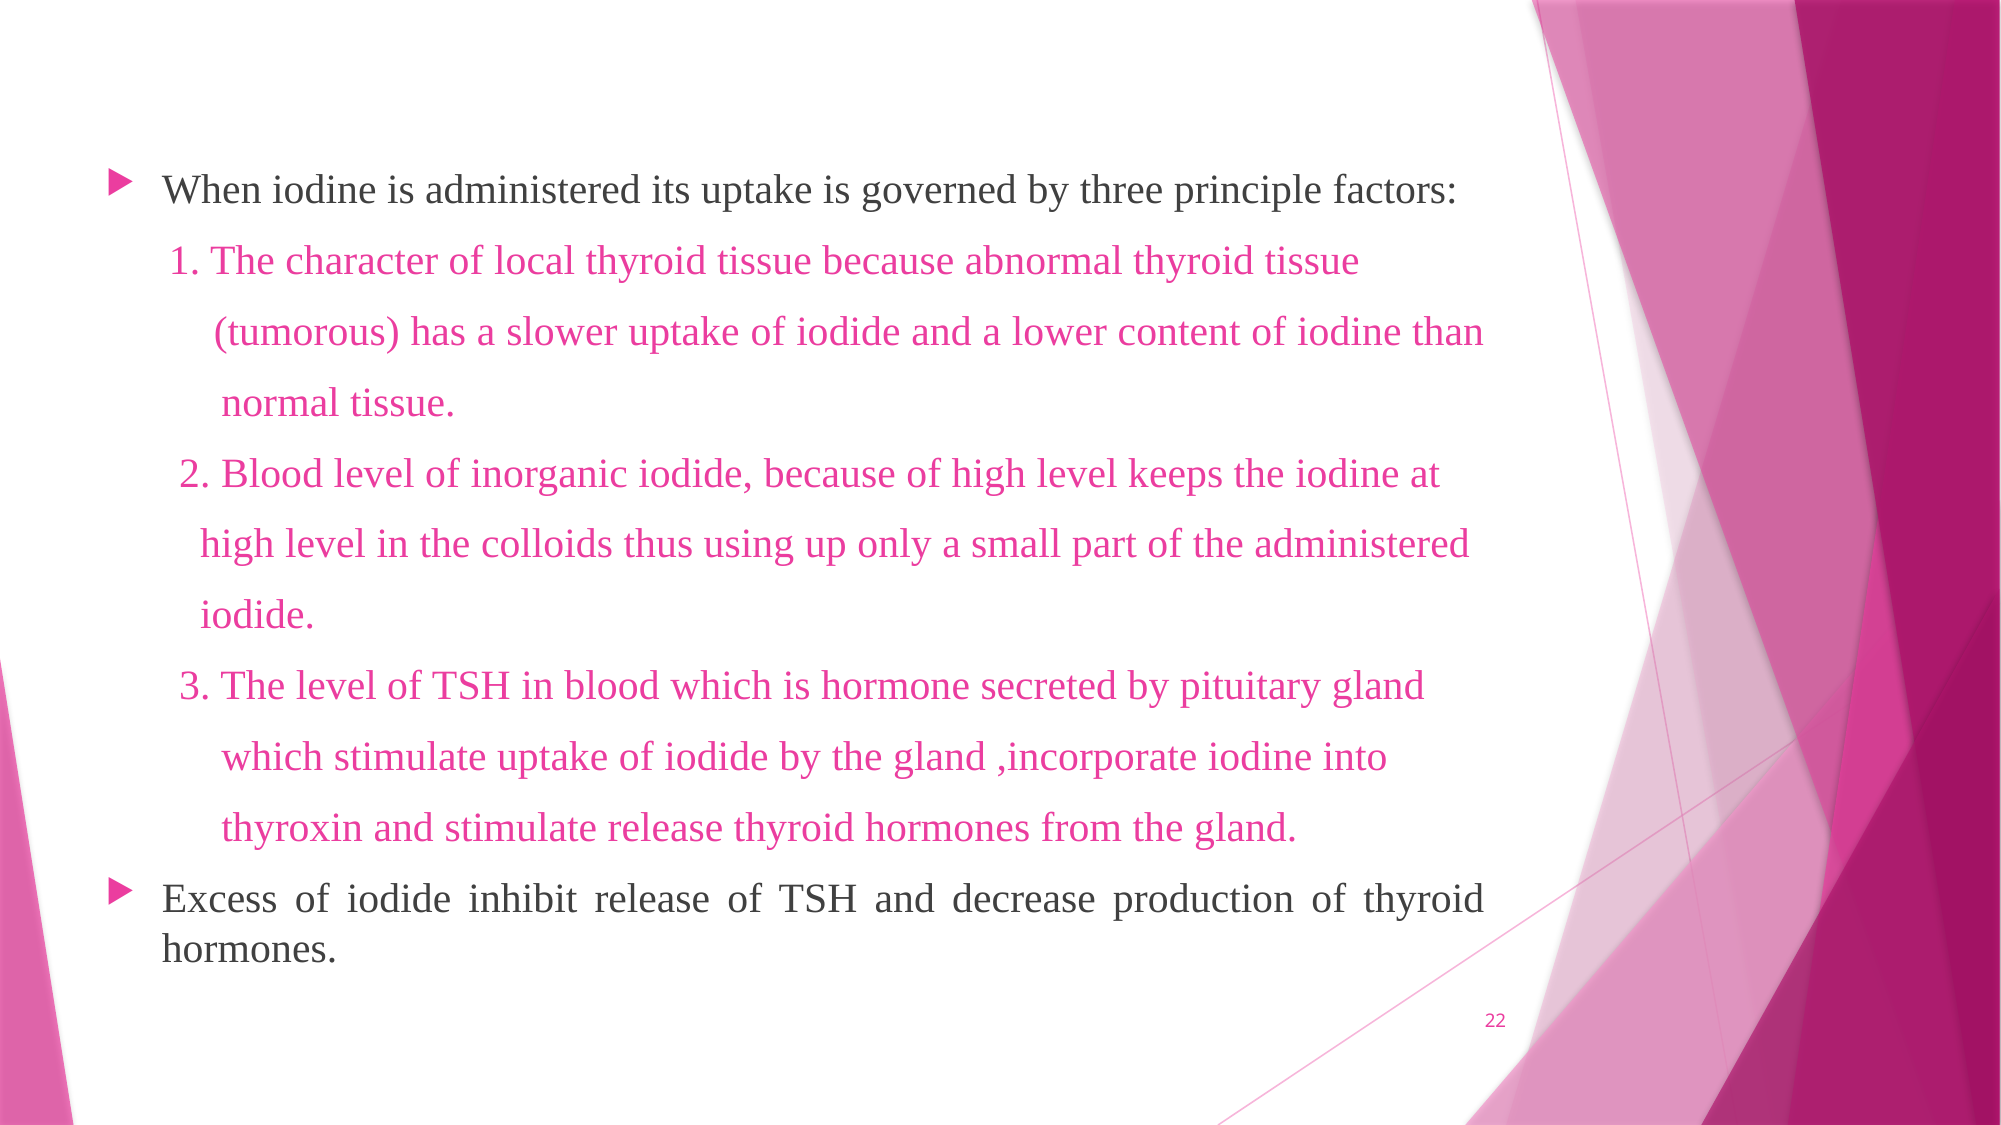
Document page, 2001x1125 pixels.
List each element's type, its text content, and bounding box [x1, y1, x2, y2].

list When iodine is administered its uptake is governed by three principle factors: 1. The character of local thyroid tissue because abnormal thyroid tissue (tumorous) has a slower uptake of iodide and a lower content of iodine than normal tissue. 2. Blood level of inorganic iodide, because of high level keeps the iodine at high level in the colloids thus using up only a small part of the administered iodide. 3. The level of TSH in blood which is hormone secreted by pituitary gland which stimulate uptake of iodide by the gland ,incorporate iodine into thyroxin and stimulate release thyroid hormones from the gland. Excess of iodide inhibit release of TSH and decrease production of thyroid hormones. [90, 154, 1501, 791]
slide_number 22 [1409, 991, 1522, 1051]
